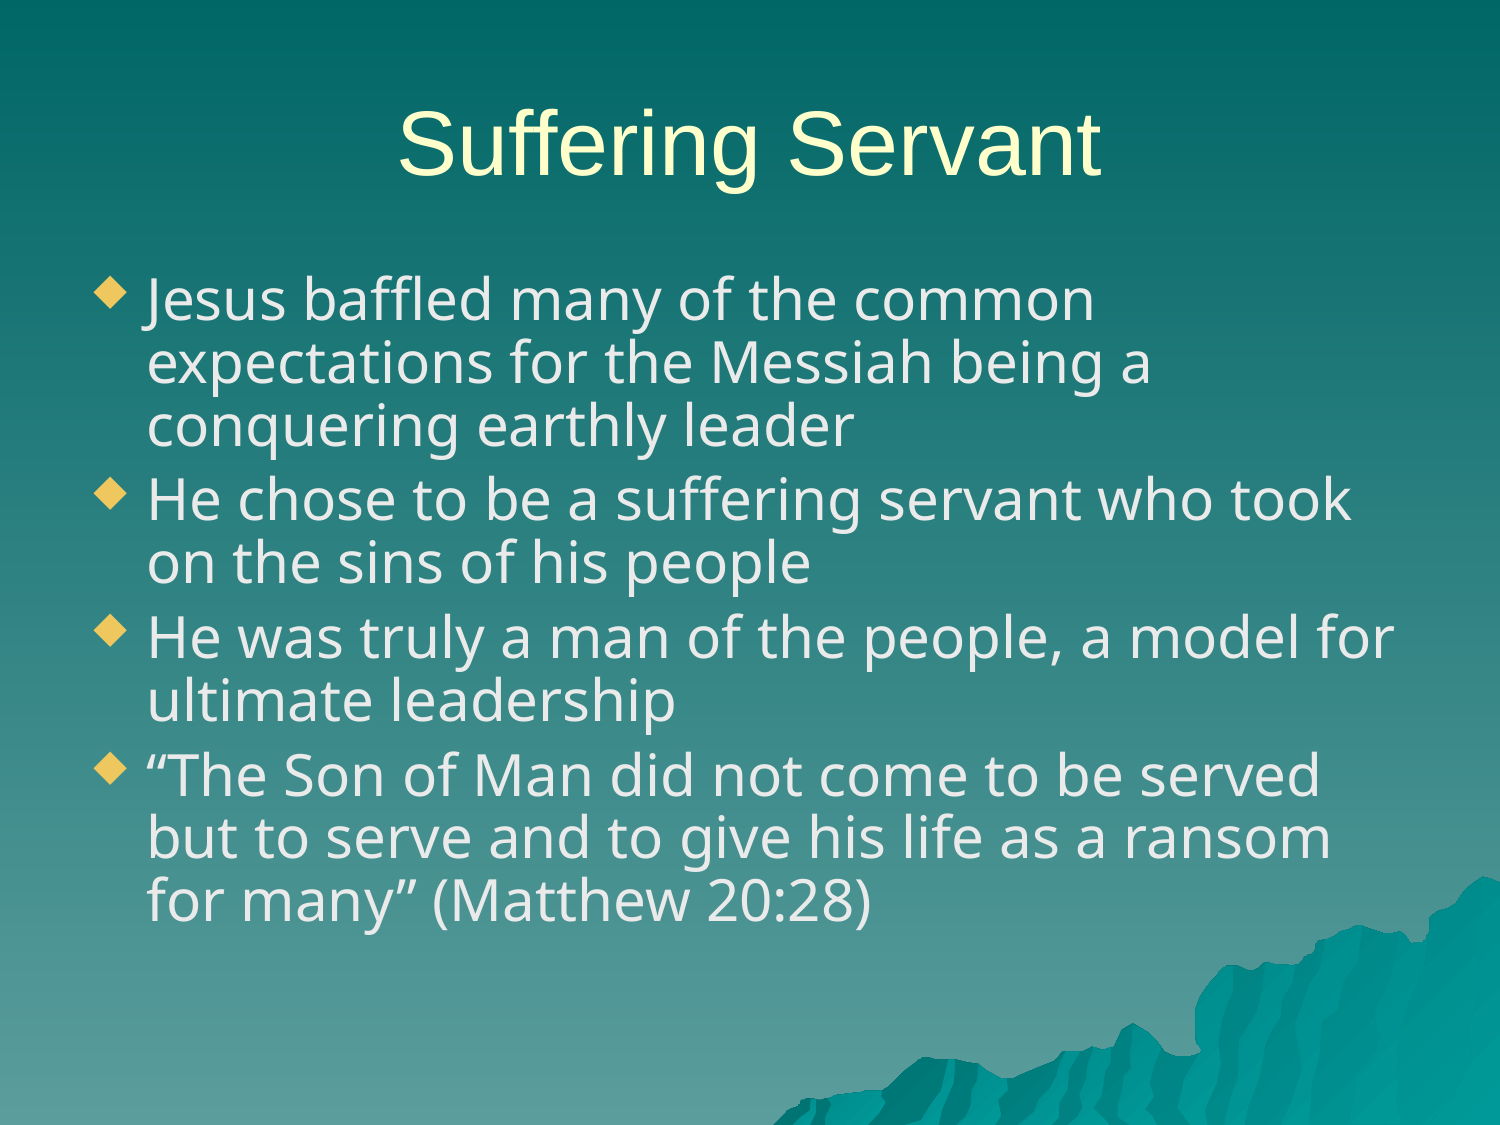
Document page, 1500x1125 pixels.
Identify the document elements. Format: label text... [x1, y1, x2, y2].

list Jesus baffled many of the common expectations for the Messiah being a conquering earthly leader He chose to be a suffering servant who took on the sins of his people He was truly a man of the people, a model for ultimate leadership “The Son of Man did not come to be served but to serve and to give his life as a ransom for many” (Matthew 20:28) [75, 262, 1425, 1006]
title Suffering Servant [75, 45, 1425, 233]
